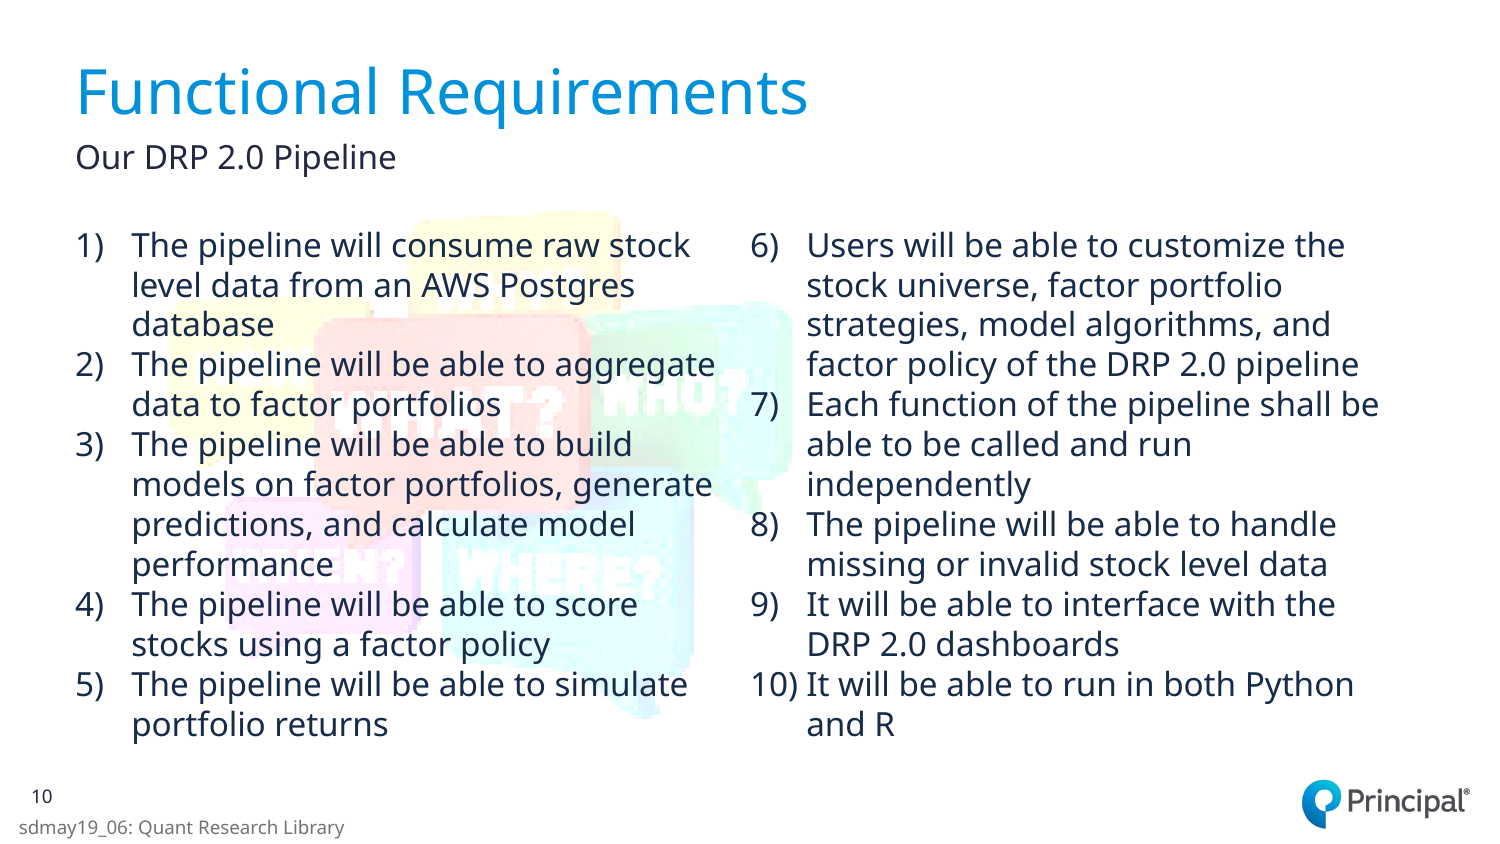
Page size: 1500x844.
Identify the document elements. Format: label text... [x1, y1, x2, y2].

text_box sdmay19_06: Quant Research Library [0, 810, 363, 844]
picture [1300, 778, 1471, 830]
slide_number 10 [31, 765, 75, 810]
text_box Users will be able to customize the stock universe, factor portfolio strategies, model algorithms, and factor policy of the DRP 2.0 pipeline Each function of the pipeline shall be able to be called and run independently The pipeline will be able to handle missing or invalid stock level data It will be able to interface with the DRP 2.0 dashboards It will be able to run in both Python and R [801, 223, 1381, 743]
text_box The pipeline will consume raw stock level data from an AWS Postgres database The pipeline will be able to aggregate data to factor portfolios The pipeline will be able to build models on factor portfolios, generate predictions, and calculate model performance The pipeline will be able to score stocks using a factor policy The pipeline will be able to simulate portfolio returns [74, 223, 160, 783]
picture [160, 165, 801, 805]
title Functional Requirements [75, 66, 1425, 136]
list Our DRP 2.0 Pipeline [75, 136, 1425, 168]
